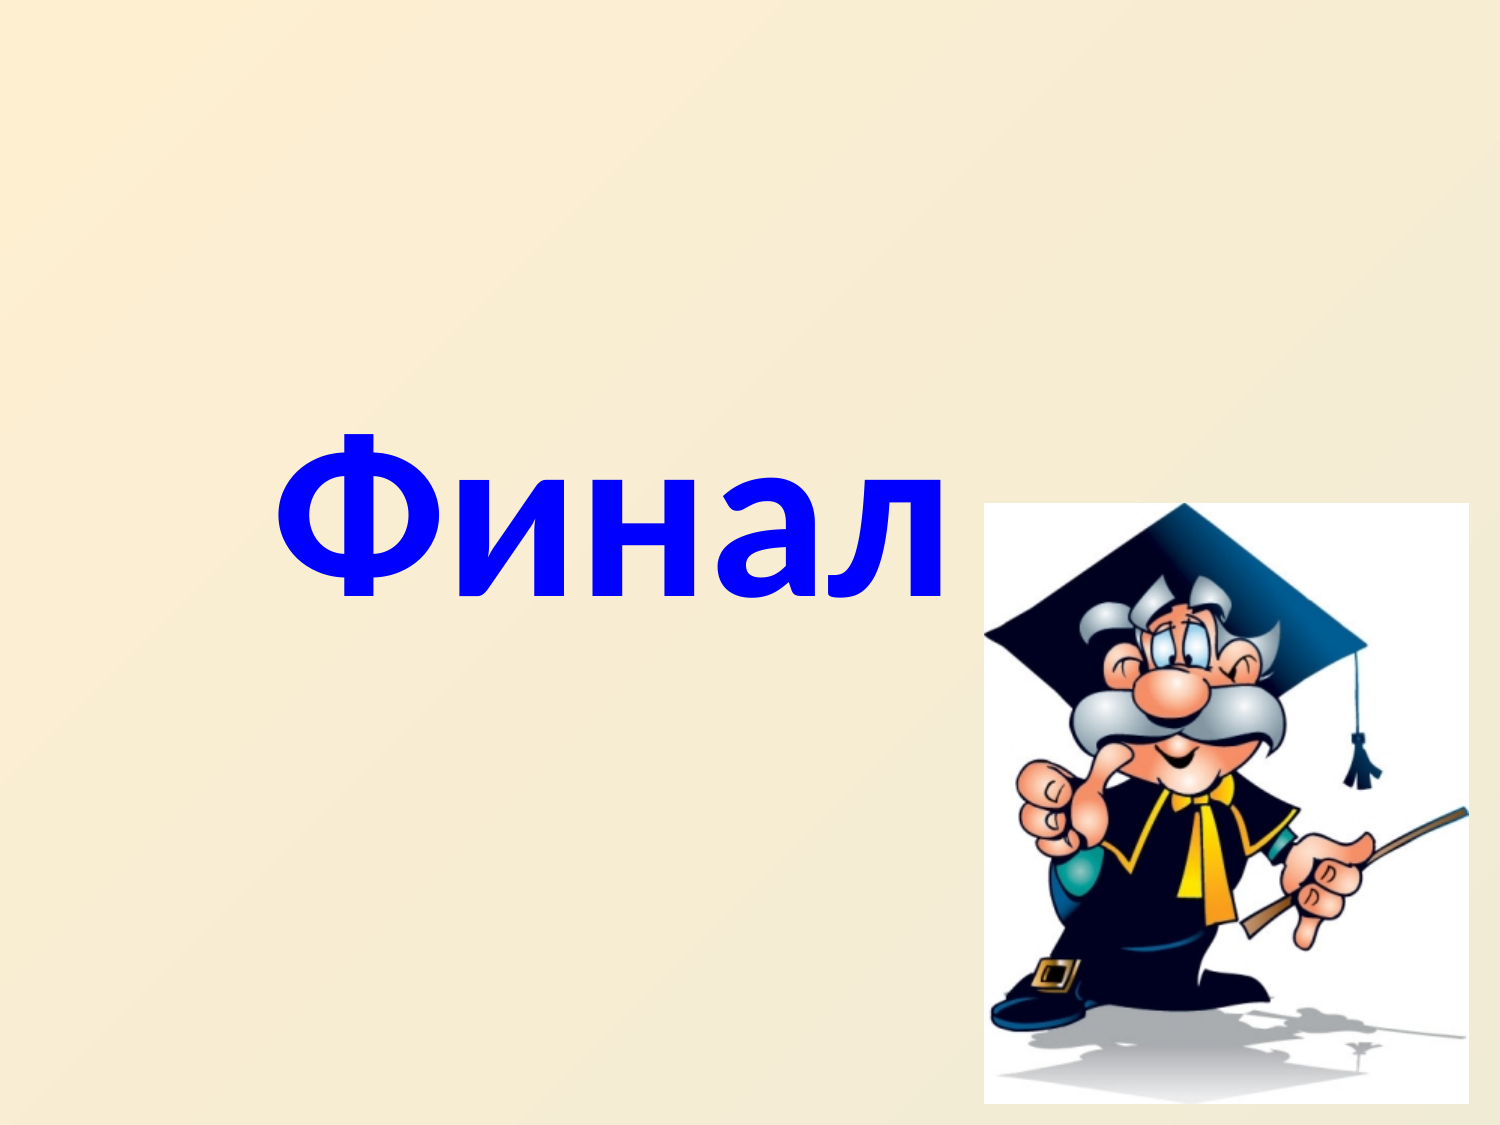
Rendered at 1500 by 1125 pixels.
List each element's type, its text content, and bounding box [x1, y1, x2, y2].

text_box Финал [257, 349, 997, 653]
picture [984, 503, 1469, 1105]
